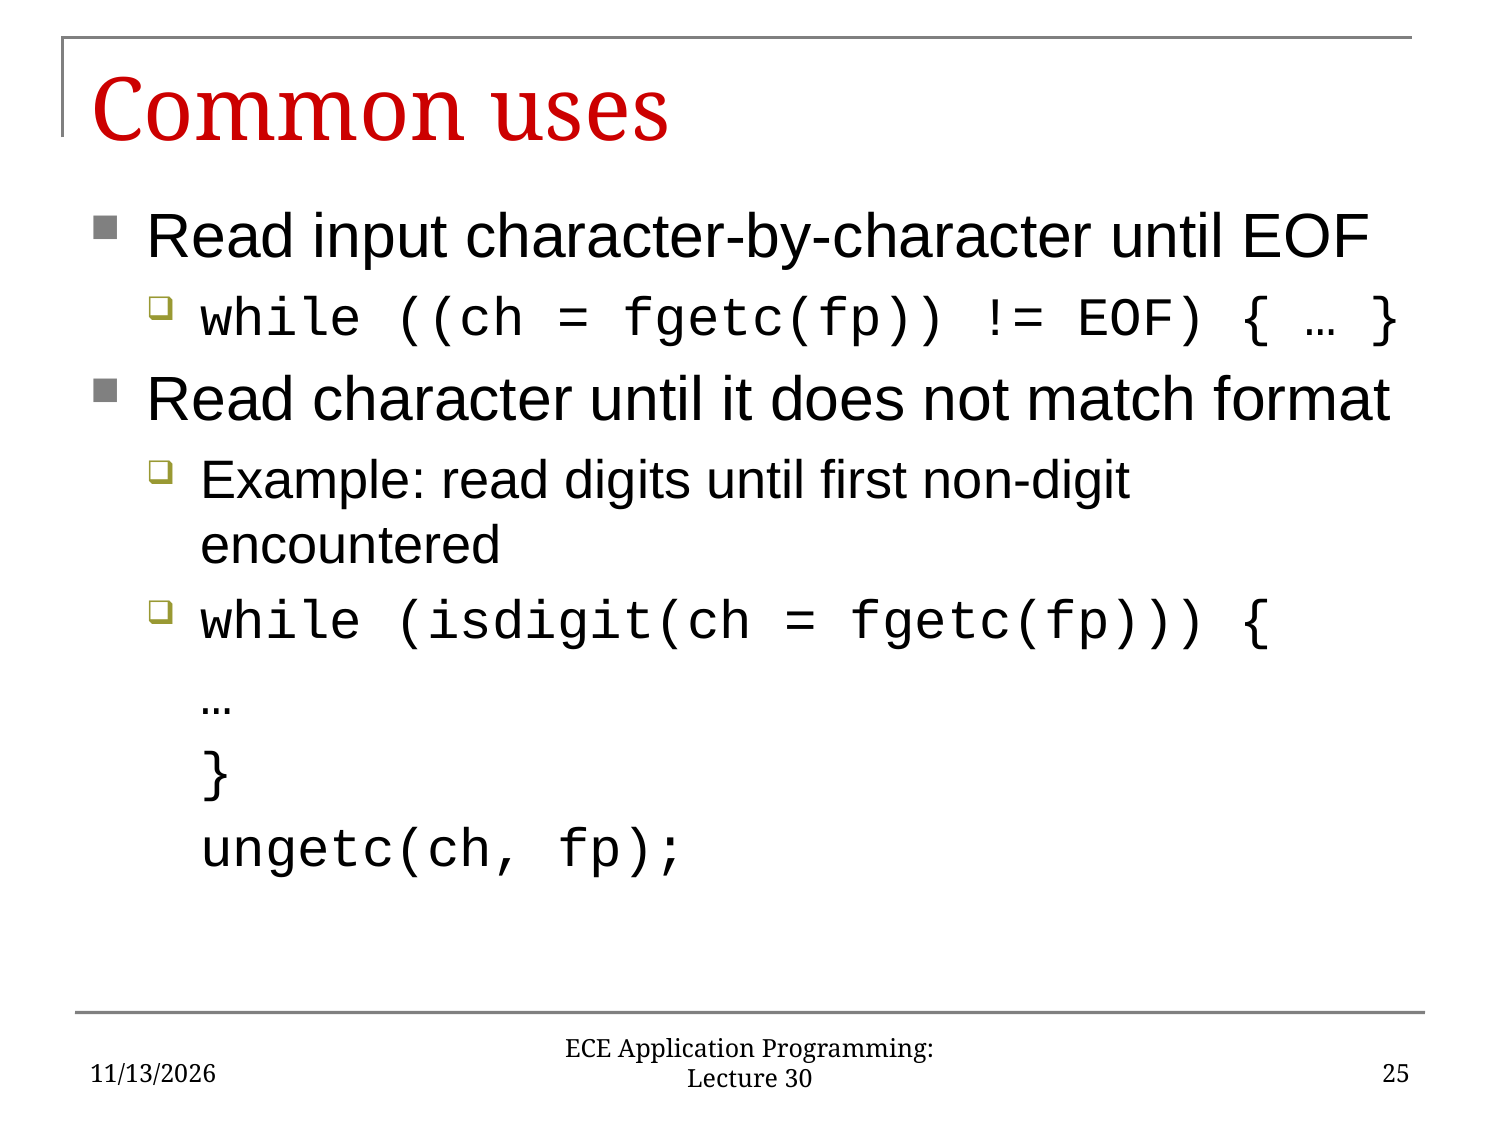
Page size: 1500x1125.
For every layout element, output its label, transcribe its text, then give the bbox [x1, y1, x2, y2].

list Read input character-by-character until EOF while ((ch = fgetc(fp)) != EOF) { … } Read character until it does not match format Example: read digits until first non-digit encountered while (isdigit(ch = fgetc(fp))) { … } ungetc(ch, fp); [75, 187, 1425, 1006]
title Common uses [75, 45, 1425, 163]
slide_number 25 [1074, 1023, 1426, 1100]
footer ECE Application Programming: Lecture 30 [512, 1024, 988, 1101]
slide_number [74, 1023, 426, 1100]
